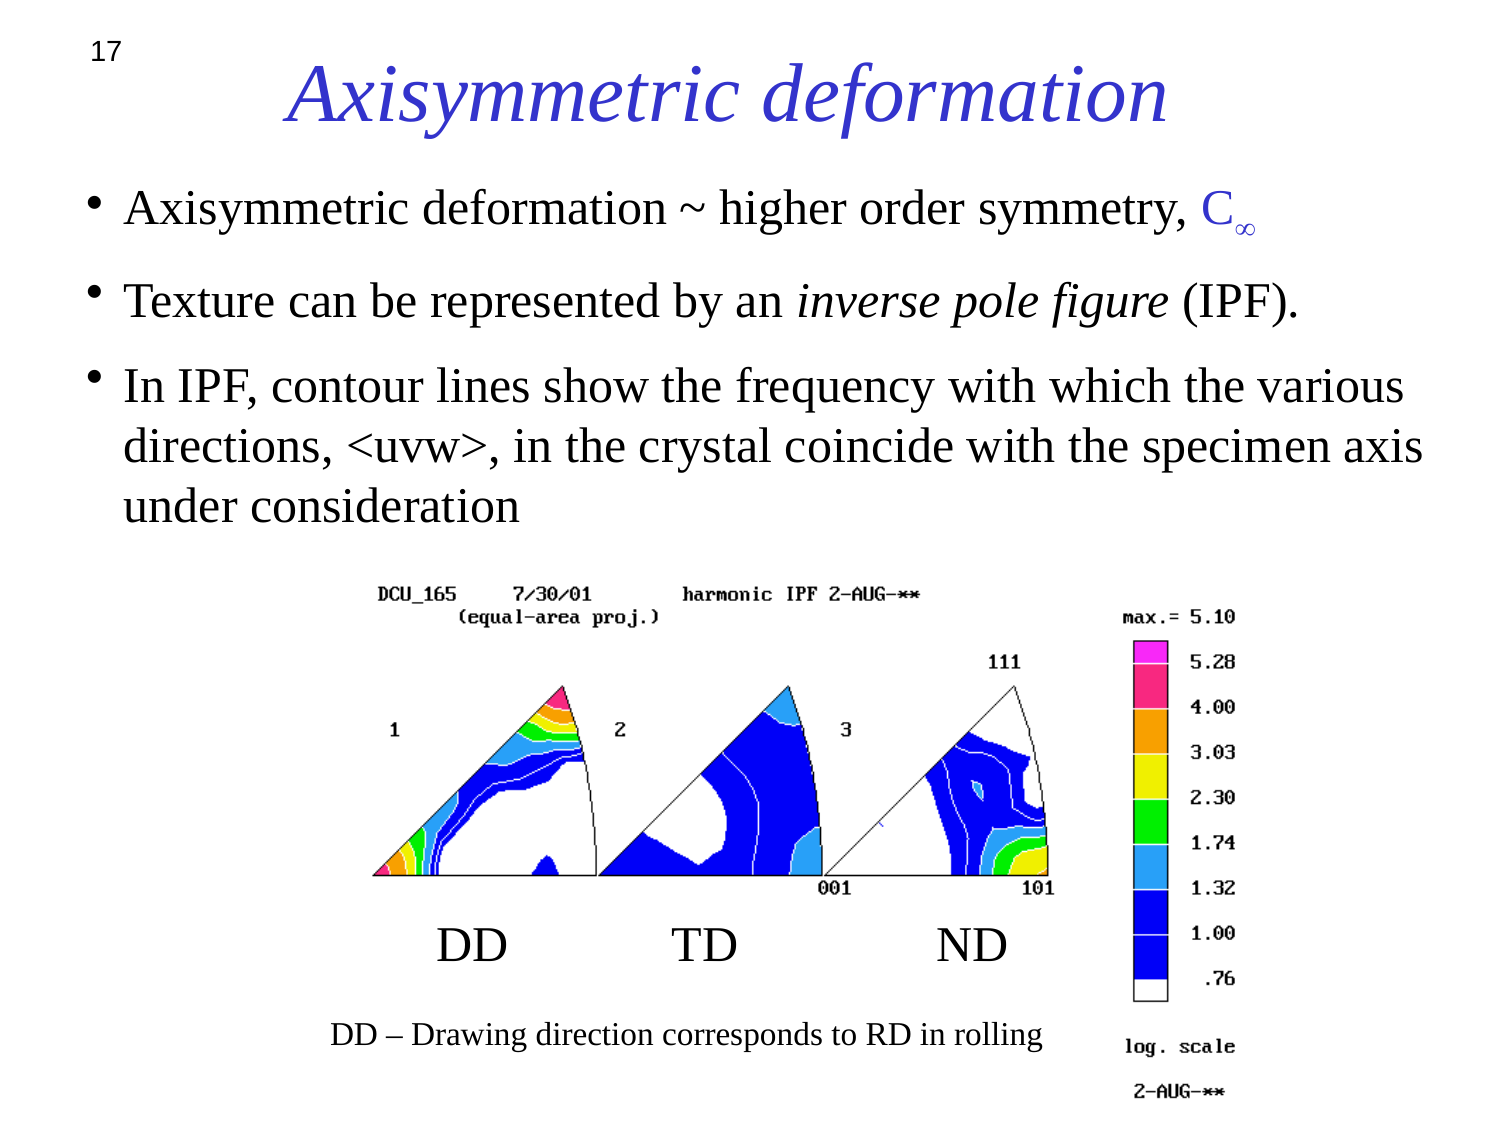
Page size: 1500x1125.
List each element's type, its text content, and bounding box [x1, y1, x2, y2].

slide_number 17 [24, 24, 138, 76]
text_box DD – Drawing direction corresponds to RD in rolling [315, 1005, 338, 1060]
text_box Axisymmetric deformation ~ higher order symmetry, C Texture can be represented by an inverse pole figure (IPF). In IPF, contour lines show the frequency with which the various directions, <uvw>, in the crystal coincide with the specimen axis under consideration [72, 167, 1475, 541]
text_box Axisymmetric deformation [91, 25, 1367, 150]
picture [343, 584, 1242, 1118]
